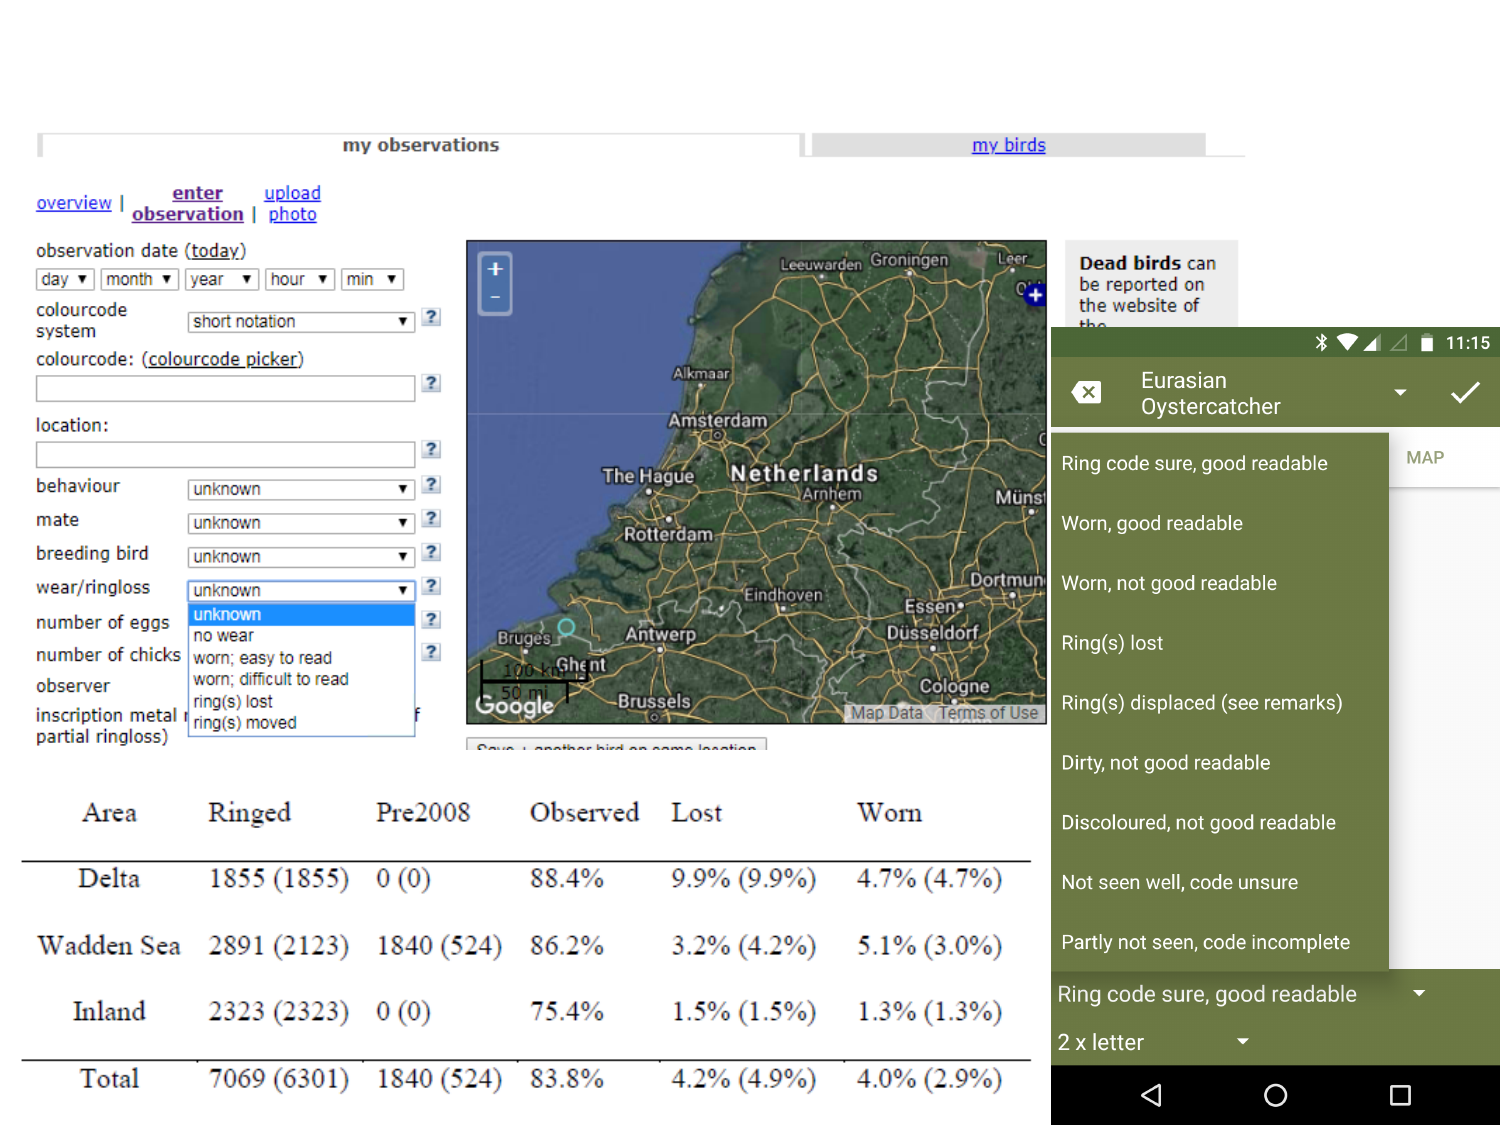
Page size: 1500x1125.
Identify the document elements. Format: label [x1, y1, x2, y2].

picture [0, 327, 1500, 1125]
list [15, 129, 1303, 750]
